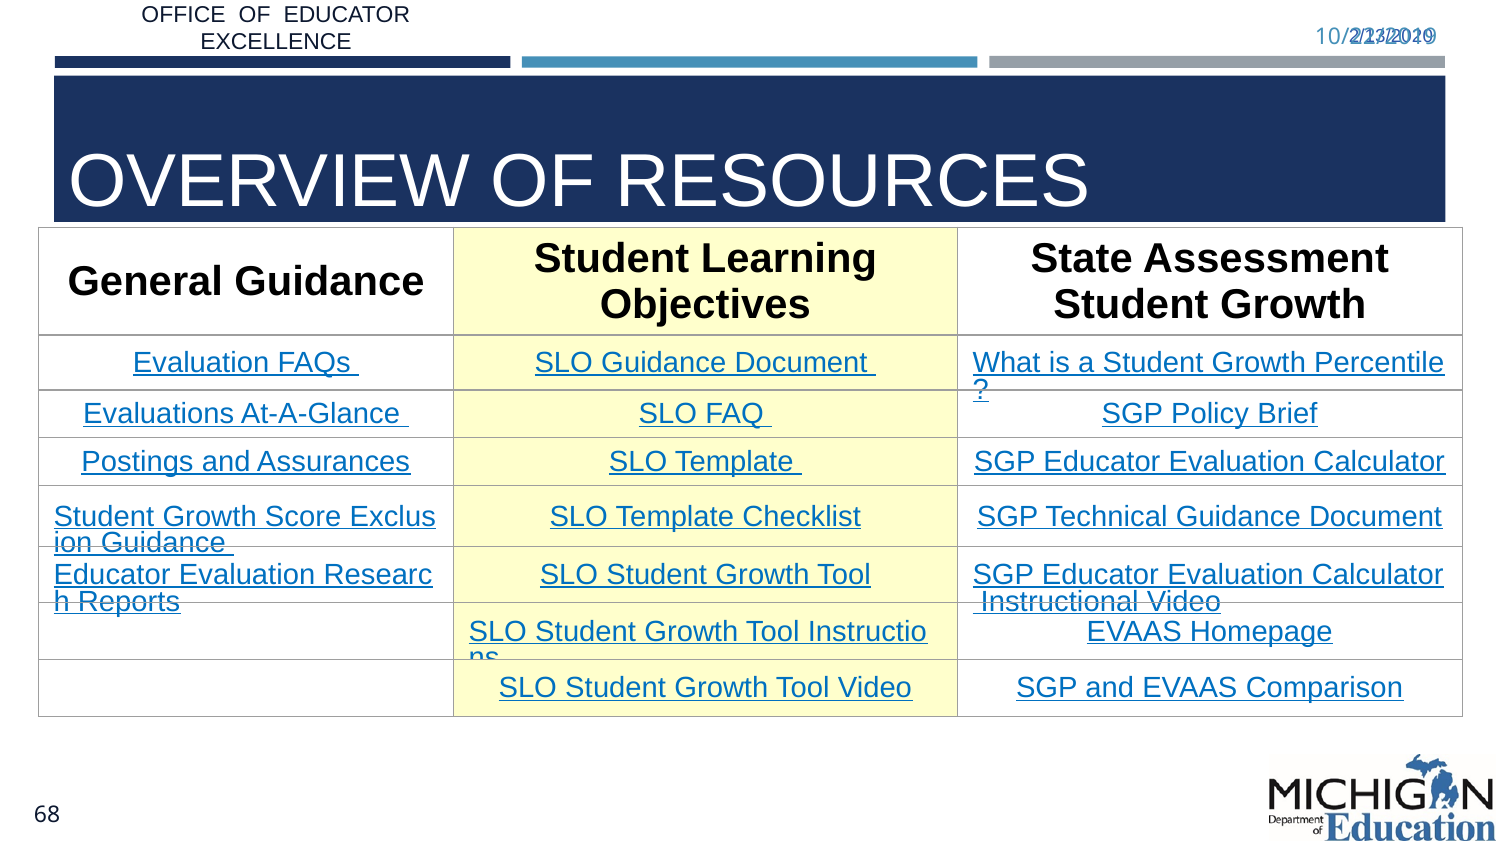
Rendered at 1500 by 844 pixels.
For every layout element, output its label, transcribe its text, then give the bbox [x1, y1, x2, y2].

slide_number ‹#› [0, 787, 72, 844]
table_cell Postings and Assurances [39, 438, 453, 485]
table_cell SLO Student Growth Tool [454, 547, 957, 602]
table_header General Guidance [39, 228, 453, 334]
table_cell SLO Guidance Document [454, 336, 957, 389]
table_cell SLO FAQ [454, 391, 957, 437]
table_cell SGP Educator Evaluation Calculator Instructional Video [958, 547, 1462, 602]
table_cell Student Growth Score Exclusion Guidance [39, 486, 453, 546]
table_cell SLO Student Growth Tool Video [454, 660, 957, 716]
table_header Student Learning Objectives [454, 228, 957, 334]
table_cell SLO Student Growth Tool Instructions [454, 603, 957, 659]
table_cell SLO Template Checklist [454, 486, 957, 546]
table_cell [39, 603, 453, 659]
table_cell SLO Template [454, 438, 957, 485]
table_cell [39, 660, 453, 716]
table_cell SGP Policy Brief [958, 391, 1462, 437]
table_cell Educator Evaluation Research Reports [39, 547, 453, 602]
table_cell SGP Educator Evaluation Calculator [958, 438, 1462, 485]
table_cell SGP Technical Guidance Document [958, 486, 1462, 546]
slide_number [1098, 13, 1450, 59]
table_cell SGP and EVAAS Comparison [958, 660, 1462, 716]
picture [1269, 754, 1496, 841]
table_cell What is a Student Growth Percentile? [958, 336, 1462, 389]
table_header State Assessment Student Growth [958, 228, 1462, 334]
table_cell EVAAS Homepage [958, 603, 1462, 659]
title OVERVIEW OF RESOURCES [56, 102, 1414, 227]
table_cell Evaluation FAQs [39, 336, 453, 389]
table_cell Evaluations At-A-Glance [39, 391, 453, 437]
